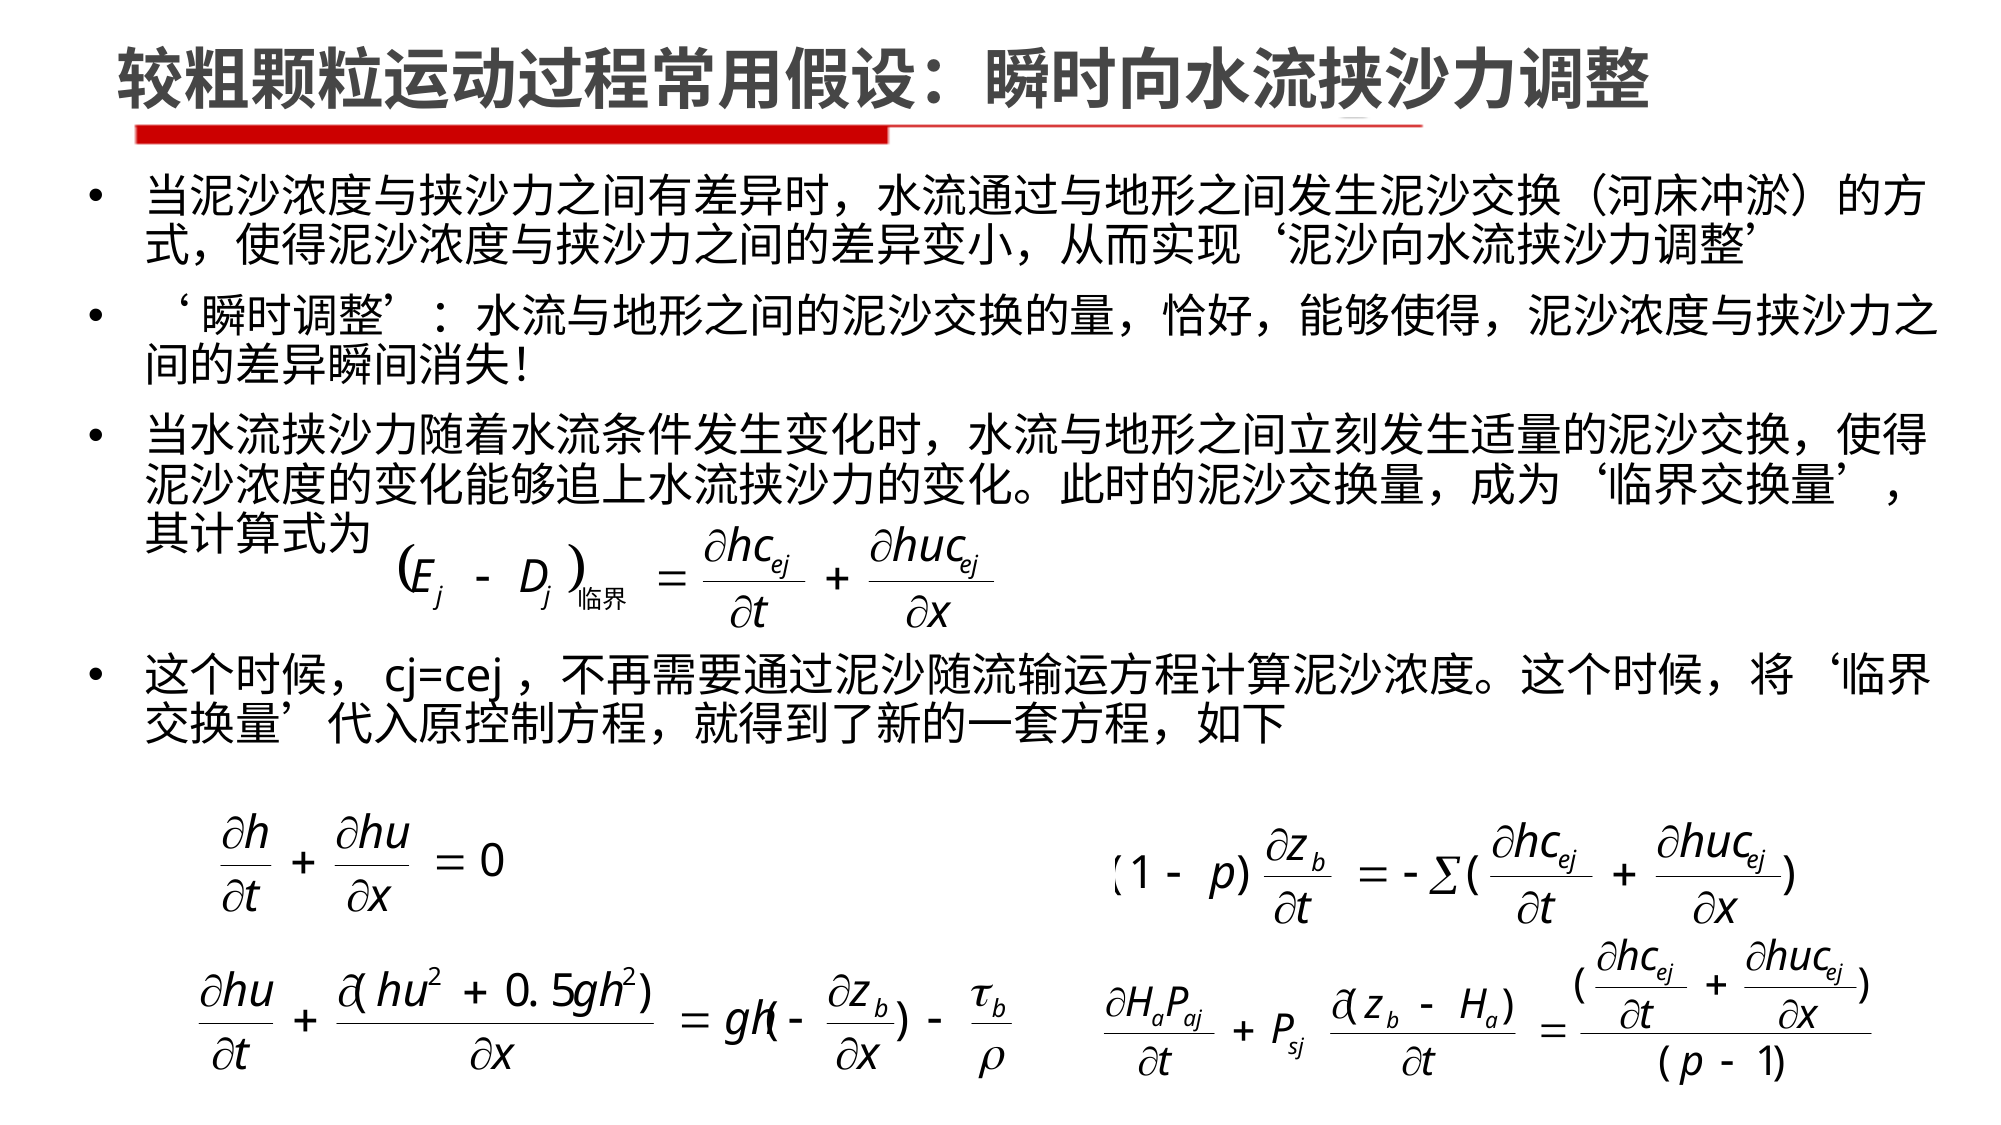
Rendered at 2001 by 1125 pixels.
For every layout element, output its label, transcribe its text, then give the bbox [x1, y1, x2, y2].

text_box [216, 803, 507, 919]
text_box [1114, 813, 1801, 929]
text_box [194, 959, 1016, 1085]
text_box 较粗颗粒运动过程常用假设：瞬时向水流挟沙力调整 [102, 41, 2000, 114]
picture [41, 117, 1489, 151]
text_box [1100, 929, 1876, 1086]
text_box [394, 517, 999, 635]
text_box 当泥沙浓度与挟沙力之间有差异时，水流通过与地形之间发生泥沙交换（河床冲淤）的方式，使得泥沙浓度与挟沙力之间的差异变小，从而实现‘泥沙向水流挟沙力调整’ ‘瞬时调整’：水流与地形之间的泥沙交换的量，恰好，能够使得，泥沙浓度与挟沙力之间的差异瞬间消失！ 当水流挟沙力随着水流条件发生变化时，水流与地形之间立刻发生适量的泥沙交换，使得泥沙浓度的变化能够追上水流挟沙力的变化。此时的泥沙交换量，成为‘临界交换量’，其计算式为 这个时候，cj=cej，不再需要通过泥沙随流输运方程计算泥沙浓度。这个时候，将‘临界交换量’代入原控制方程，就得到了新的一套方程，如下 [72, 165, 1959, 930]
